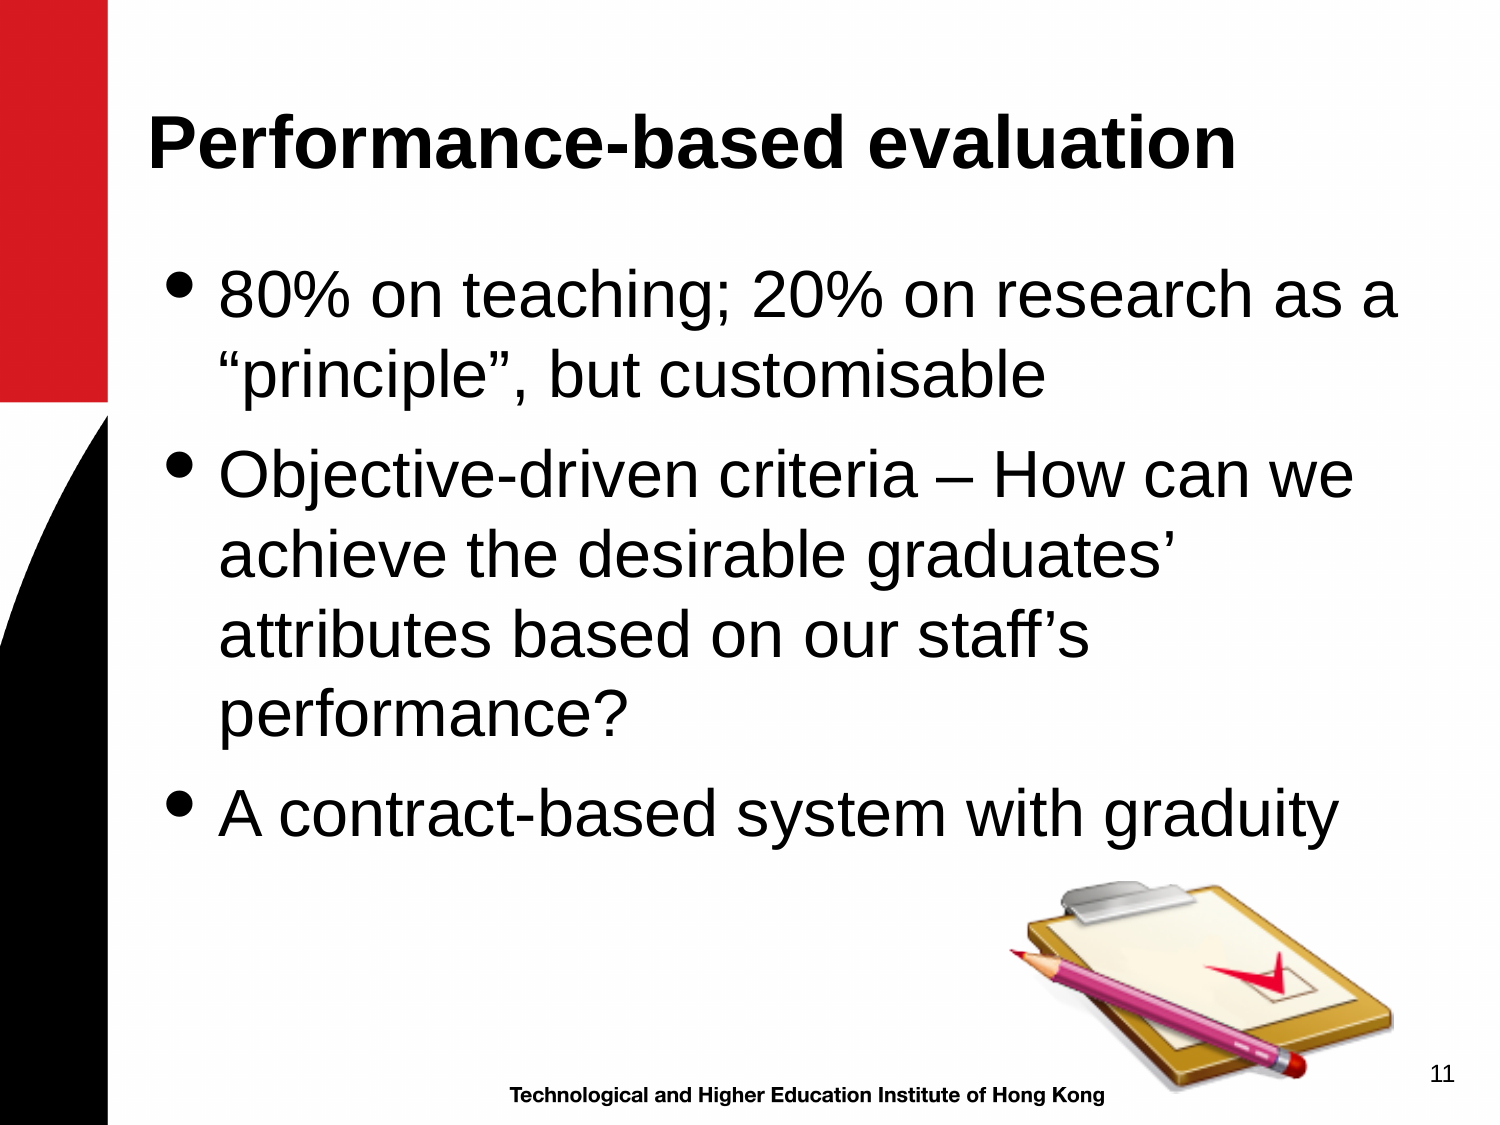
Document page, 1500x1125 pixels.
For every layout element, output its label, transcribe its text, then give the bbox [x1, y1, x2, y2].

slide_number 11 [1394, 1042, 1471, 1103]
title Performance-based evaluation [132, 45, 1483, 233]
list 80% on teaching; 20% on research as a “principle”, but customisable Objective-driven criteria – How can we achieve the desirable graduates’ attributes based on our staff’s performance? A contract-based system with graduity [147, 242, 1459, 986]
picture [0, 0, 1500, 1125]
